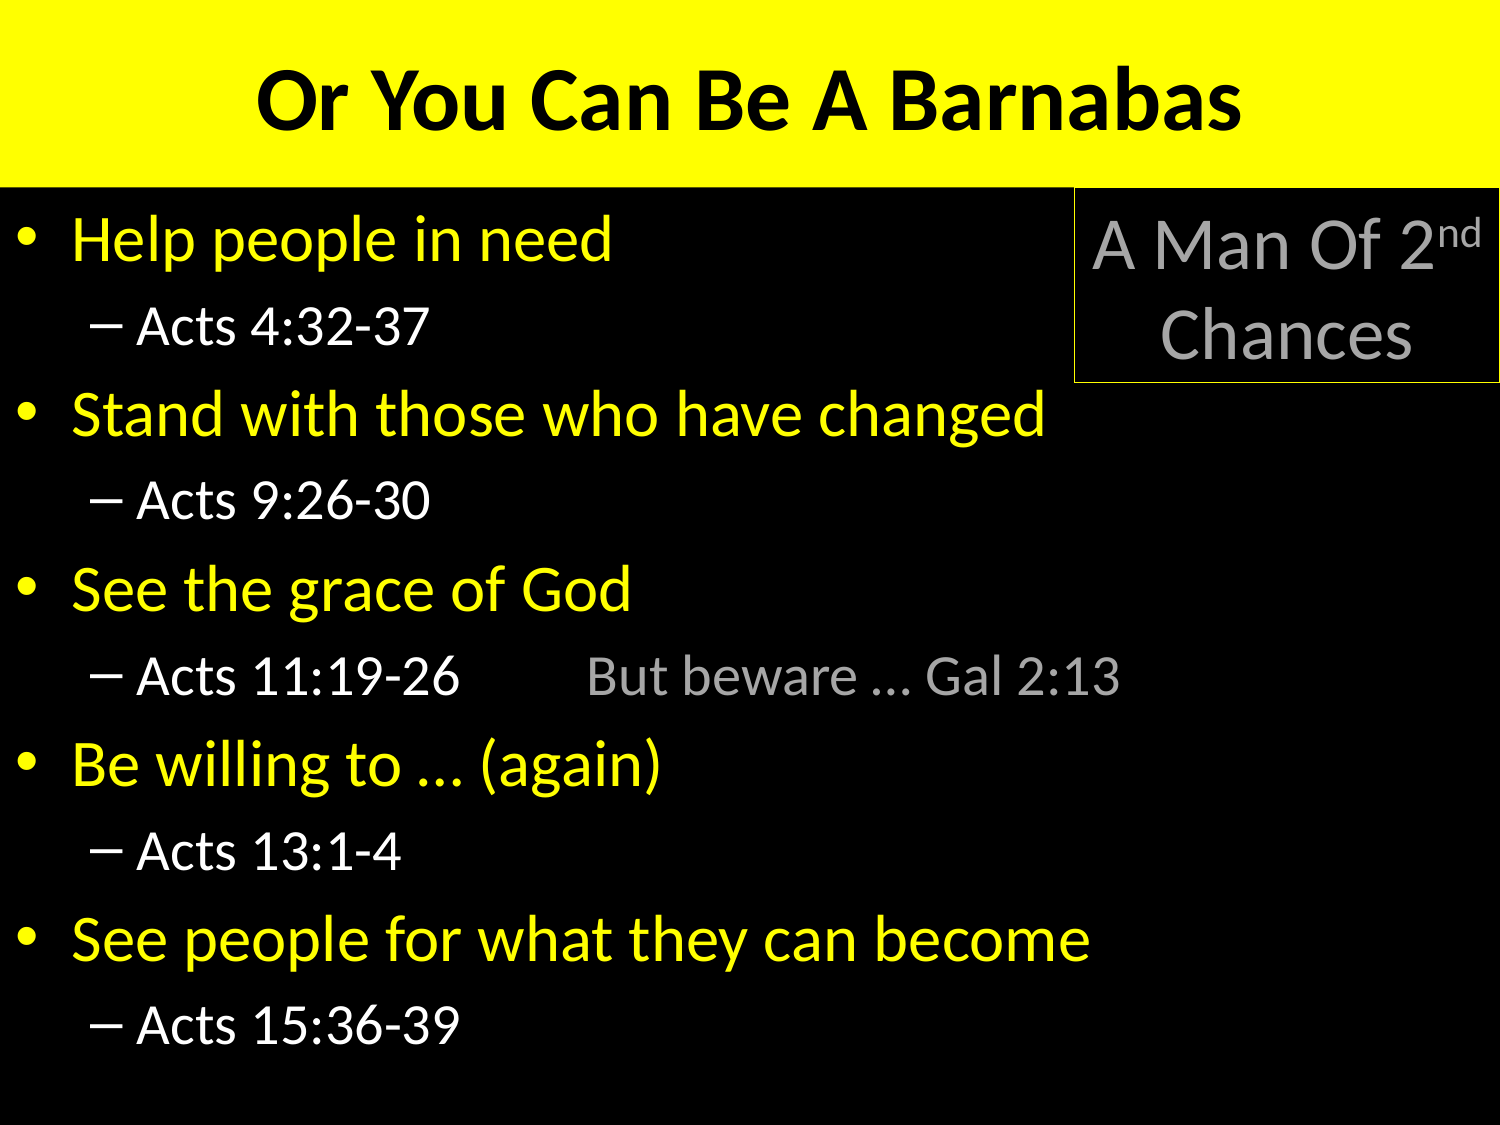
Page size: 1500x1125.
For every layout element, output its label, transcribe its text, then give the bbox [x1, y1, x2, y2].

text_box A Man Of 2nd Chances [1074, 187, 1500, 383]
title Or You Can Be A Barnabas [0, 0, 1500, 187]
list Help people in need Acts 4:32-37 Stand with those who have changed Acts 9:26-30 See the grace of God Acts 11:19-26 But beware … Gal 2:13 Be willing to … (again) Acts 13:1-4 See people for what they can become Acts 15:36-39 [0, 187, 1500, 1125]
